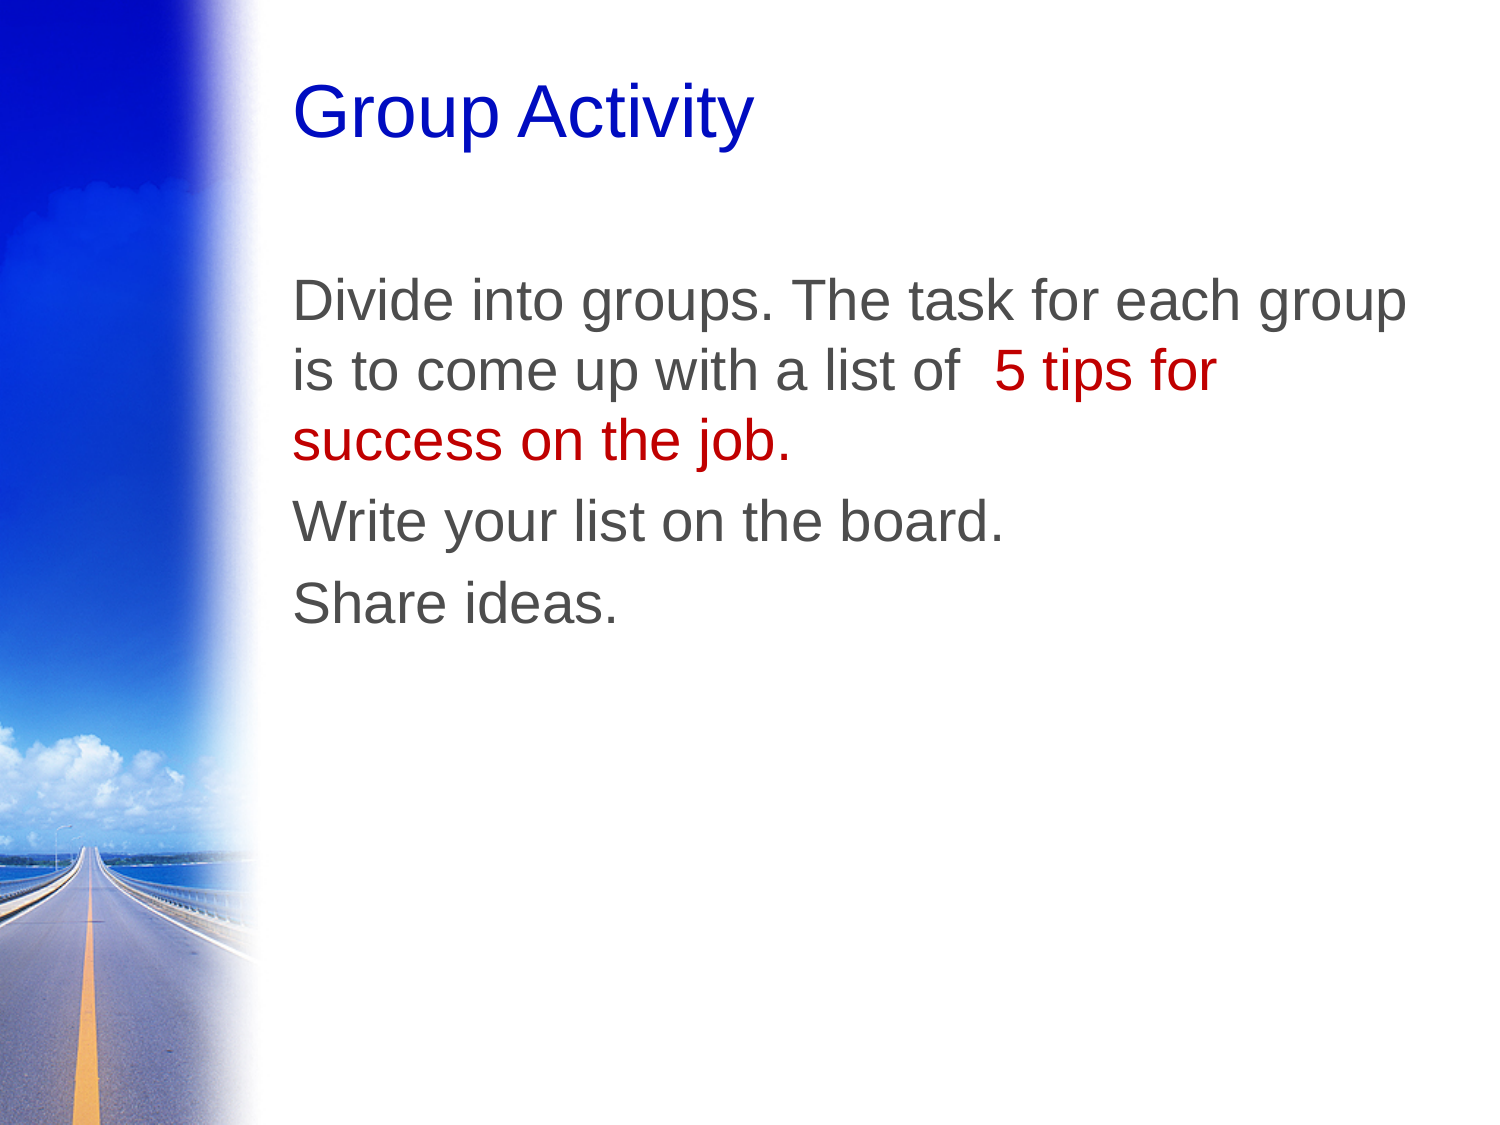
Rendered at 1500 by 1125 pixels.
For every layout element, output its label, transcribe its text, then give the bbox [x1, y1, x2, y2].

list Divide into groups. The task for each group is to come up with a list of 5 tips for success on the job. Write your list on the board. Share ideas. [277, 172, 1460, 1071]
title Group Activity [277, 66, 1353, 150]
picture [0, 0, 1500, 1125]
